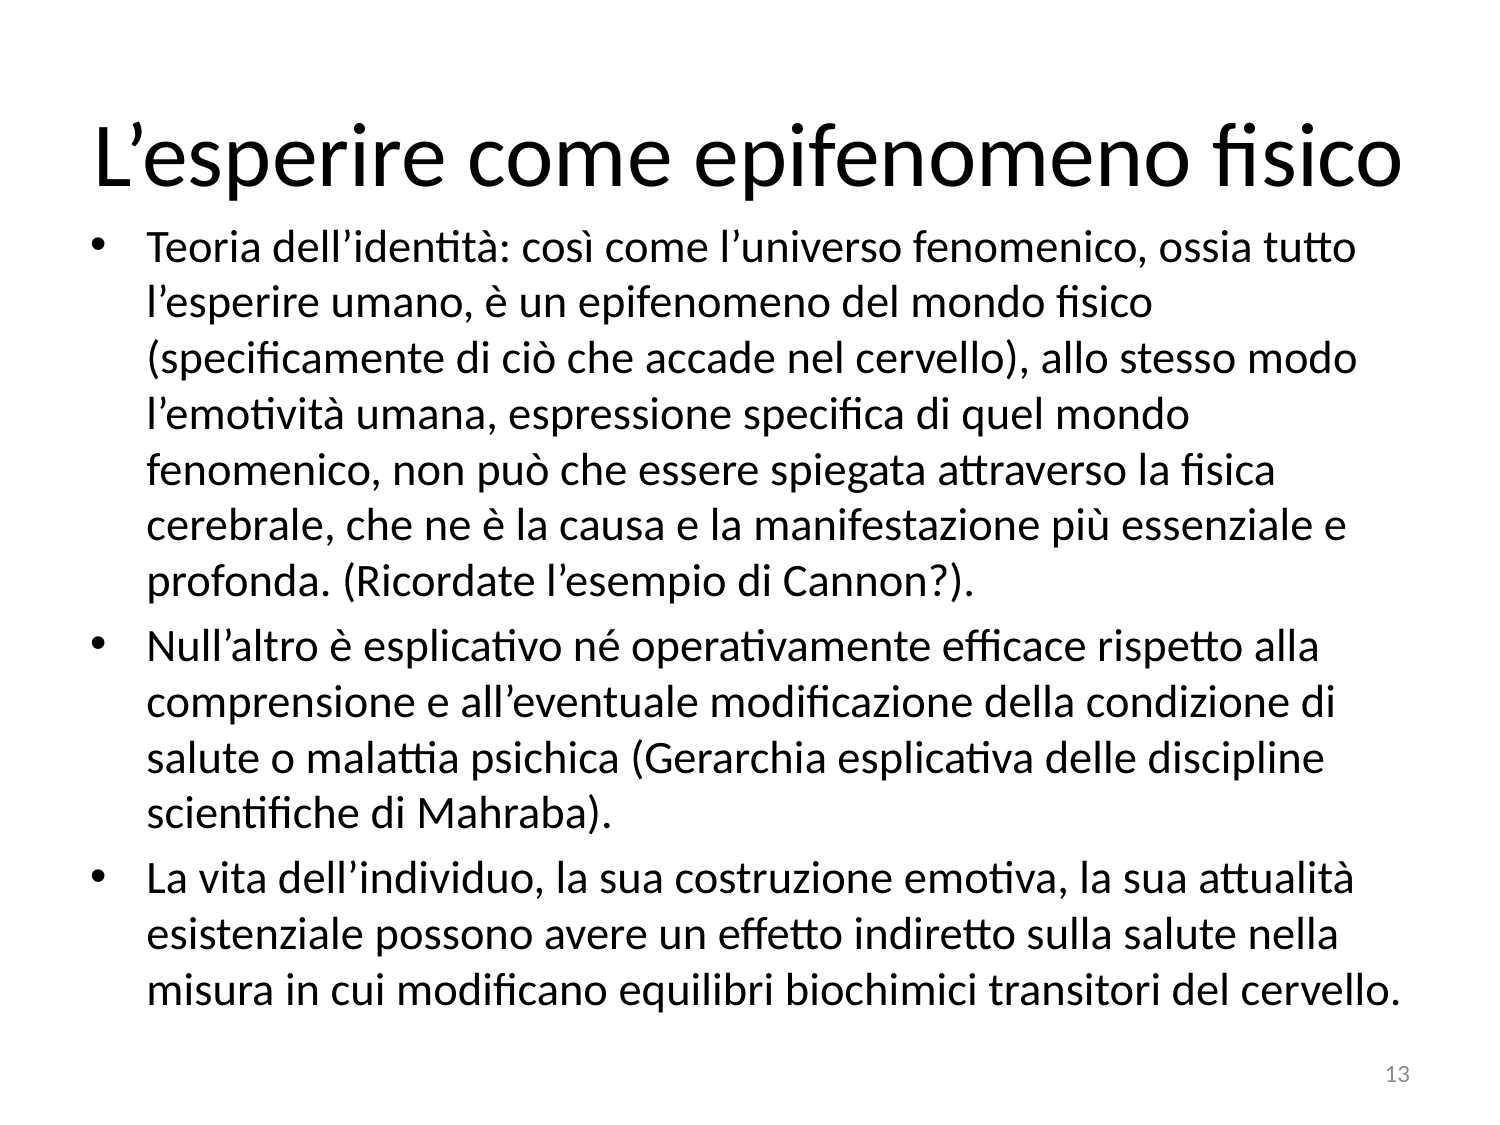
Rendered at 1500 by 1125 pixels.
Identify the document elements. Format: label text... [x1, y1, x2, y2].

slide_number 13 [1074, 1042, 1425, 1103]
title L’esperire come epifenomeno fisico [75, 66, 1425, 208]
list Teoria dell’identità: così come l’universo fenomenico, ossia tutto l’esperire umano, è un epifenomeno del mondo fisico (specificamente di ciò che accade nel cervello), allo stesso modo l’emotività umana, espressione specifica di quel mondo fenomenico, non può che essere spiegata attraverso la fisica cerebrale, che ne è la causa e la manifestazione più essenziale e profonda. (Ricordate l’esempio di Cannon?). Null’altro è esplicativo né operativamente efficace rispetto alla comprensione e all’eventuale modificazione della condizione di salute o malattia psichica (Gerarchia esplicativa delle discipline scientifiche di Mahraba). La vita dell’individuo, la sua costruzione emotiva, la sua attualità esistenziale possono avere un effetto indiretto sulla salute nella misura in cui modificano equilibri biochimici transitori del cervello. [75, 208, 1425, 1047]
